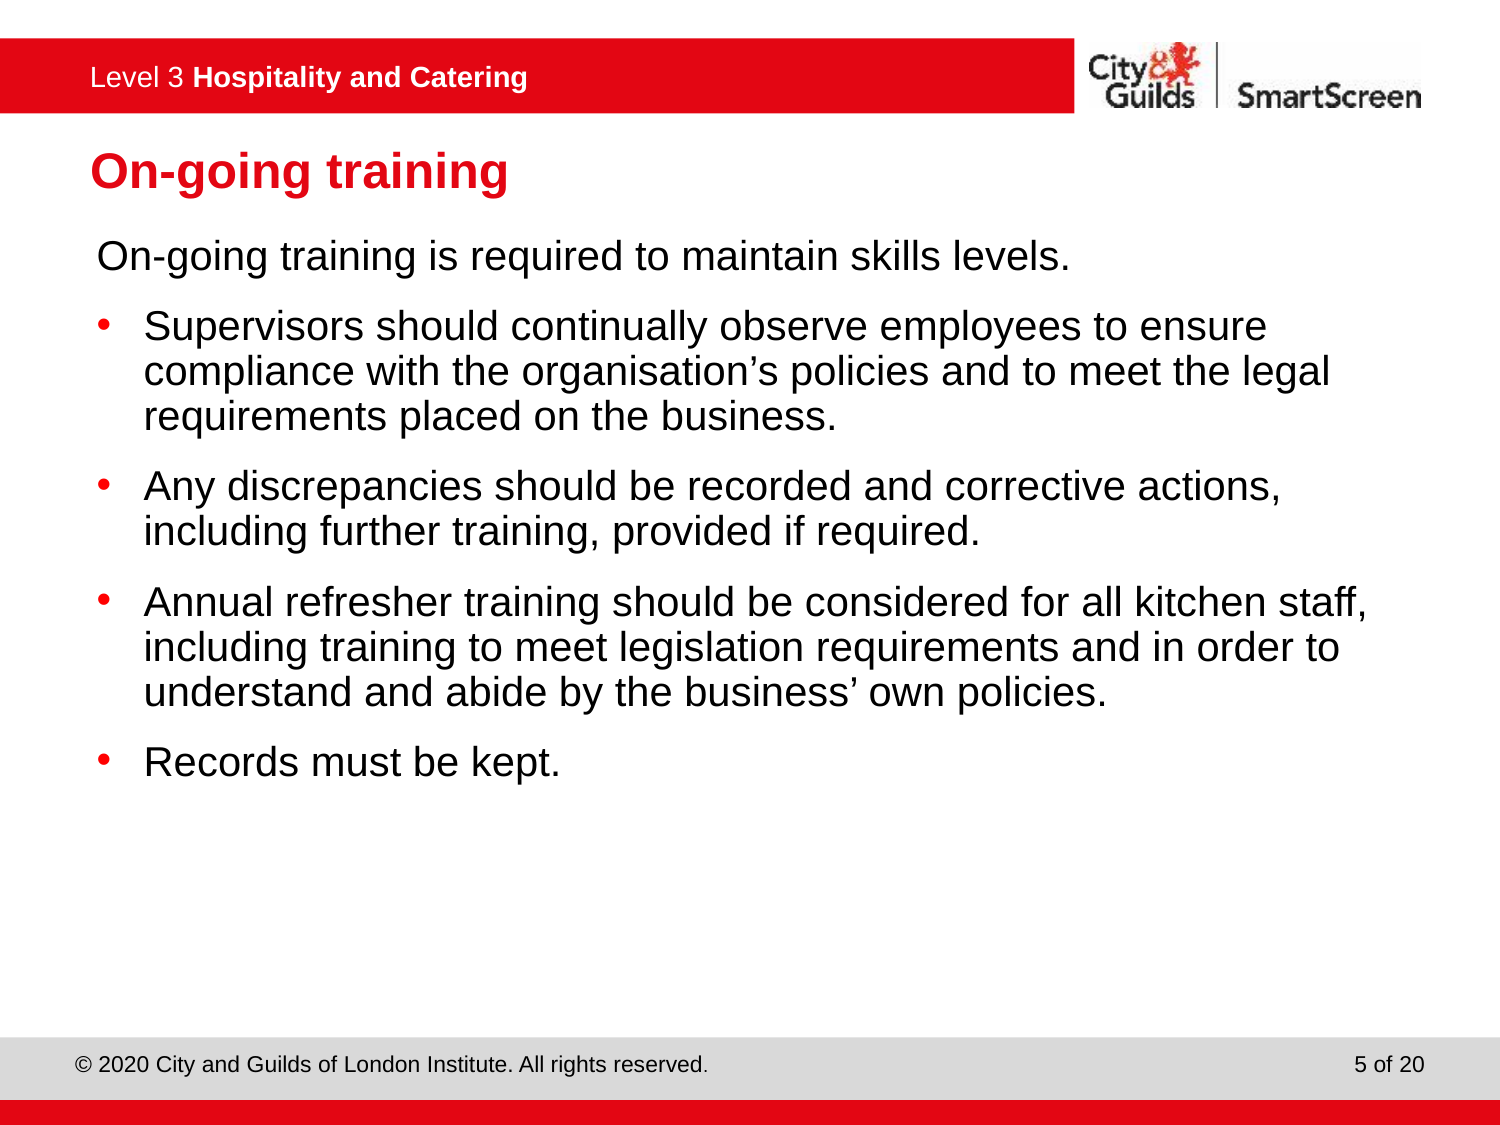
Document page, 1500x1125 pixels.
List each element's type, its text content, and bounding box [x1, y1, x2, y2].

title On-going training [74, 137, 1424, 201]
list On-going training is required to maintain skills levels. Supervisors should continually observe employees to ensure compliance with the organisation’s policies and to meet the legal requirements placed on the business. Any discrepancies should be recorded and corrective actions, including further training, provided if required. Annual refresher training should be considered for all kitchen staff, including training to meet legislation requirements and in order to understand and abide by the business’ own policies. Records must be kept. [81, 226, 1426, 1006]
picture [1089, 42, 1421, 108]
